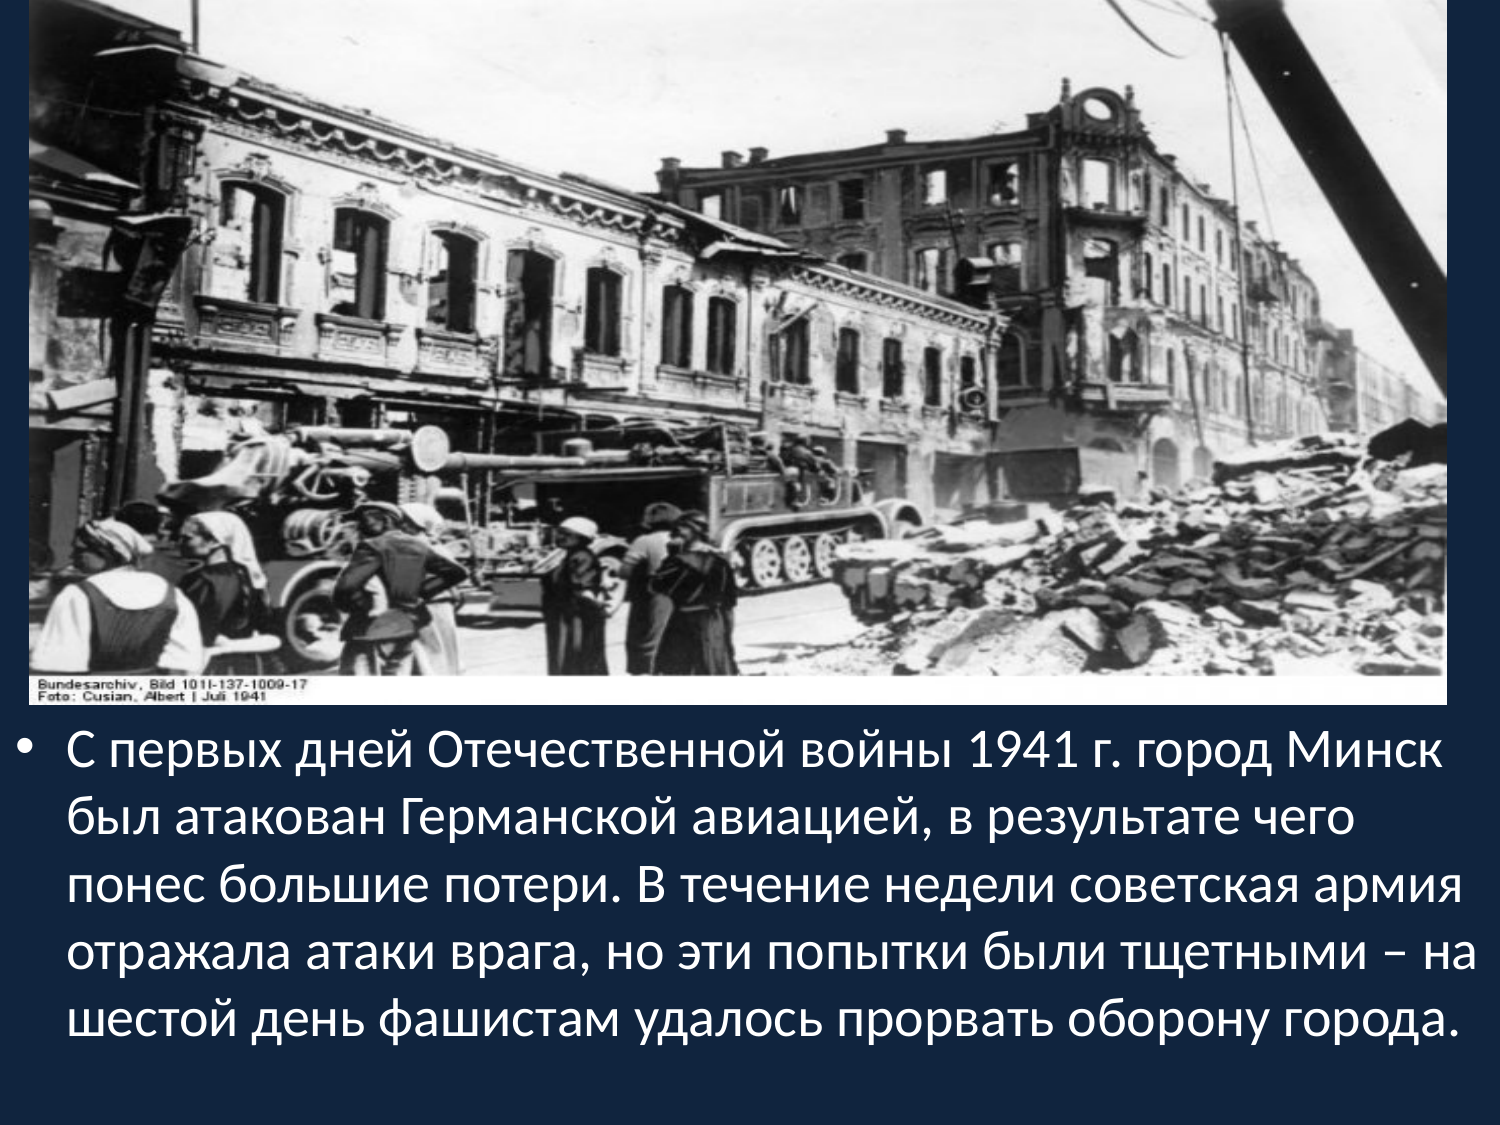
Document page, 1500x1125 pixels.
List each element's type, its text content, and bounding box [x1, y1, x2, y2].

picture [29, 0, 1448, 705]
list С первых дней Отечественной войны 1941 г. город Минск был атакован Германской авиацией, в результате чего понес большие потери. В течение недели советская армия отражала атаки врага, но эти попытки были тщетными – на шестой день фашистам удалось прорвать оборону города. [0, 704, 1500, 1125]
